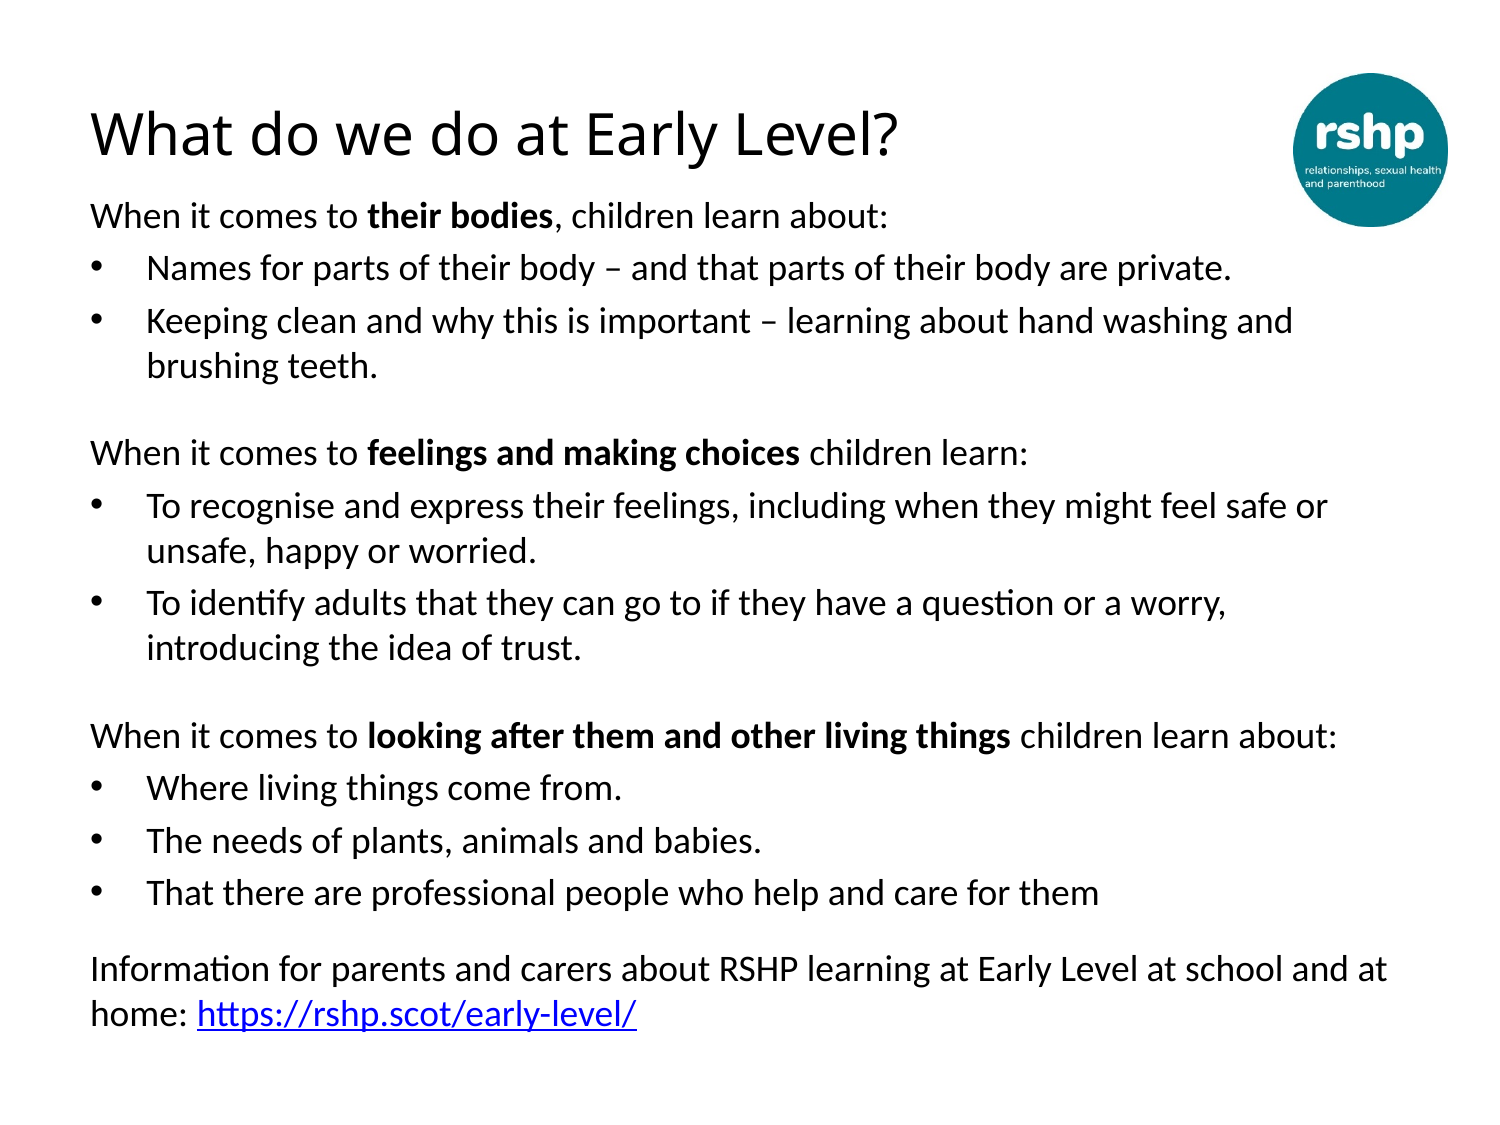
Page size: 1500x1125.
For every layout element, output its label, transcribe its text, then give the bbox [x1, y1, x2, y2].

picture [1293, 73, 1448, 228]
title What do we do at Early Level? [75, 45, 1034, 183]
list When it comes to their bodies, children learn about: Names for parts of their body – and that parts of their body are private. Keeping clean and why this is important – learning about hand washing and brushing teeth. When it comes to feelings and making choices children learn: To recognise and express their feelings, including when they might feel safe or unsafe, happy or worried. To identify adults that they can go to if they have a question or a worry, introducing the idea of trust. When it comes to looking after them and other living things children learn about: Where living things come from. The needs of plants, animals and babies. That there are professional people who help and care for them Information for parents and carers about RSHP learning at Early Level at school and at home: https://rshp.scot/early-level/ [75, 183, 1425, 1044]
